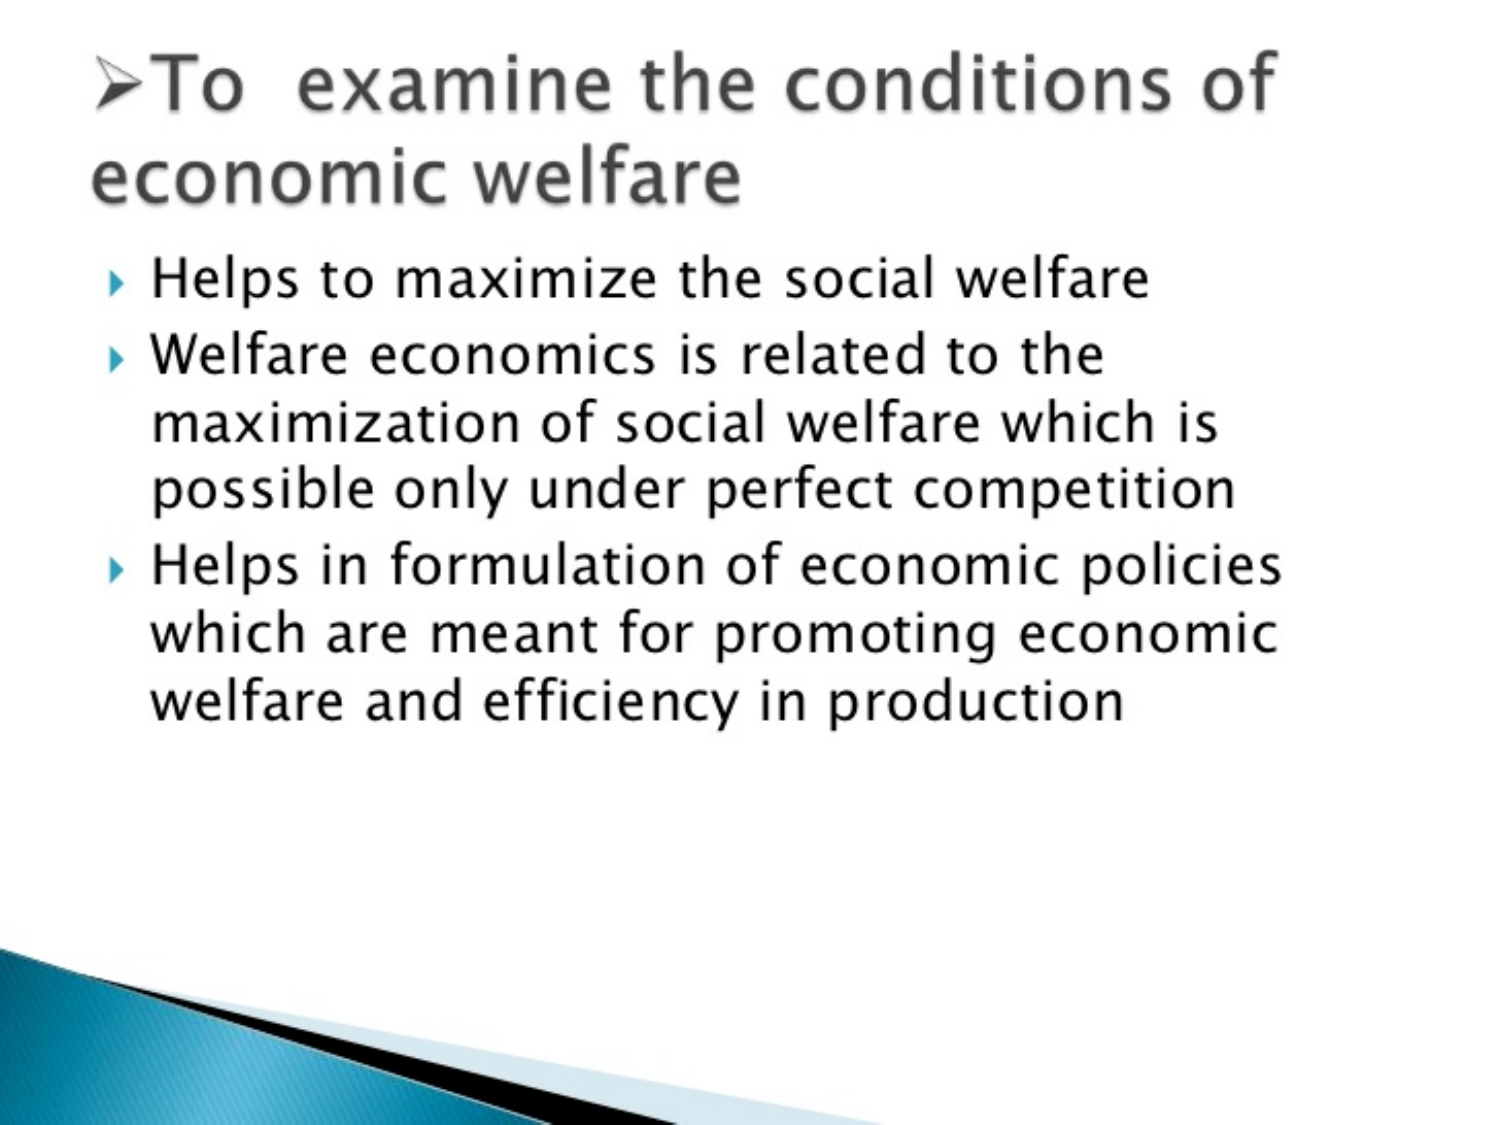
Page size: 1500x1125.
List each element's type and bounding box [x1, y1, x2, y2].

list [0, 0, 1500, 1125]
